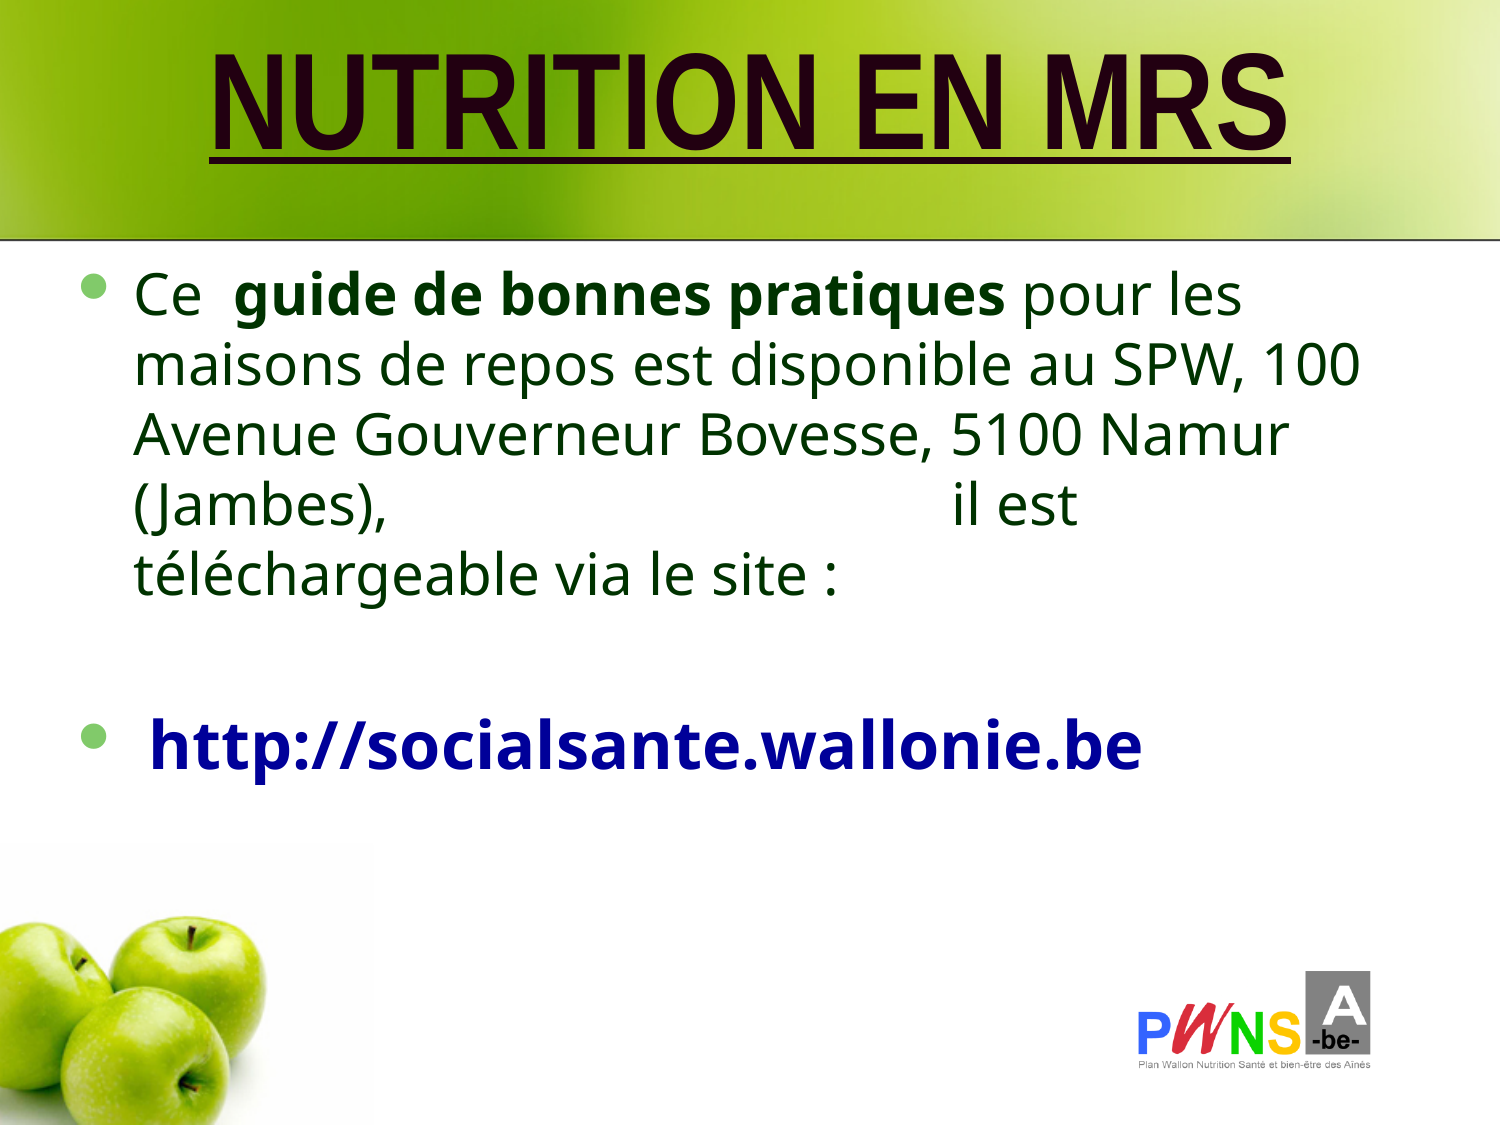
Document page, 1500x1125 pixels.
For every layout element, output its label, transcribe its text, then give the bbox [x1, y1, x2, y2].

picture [0, 0, 1500, 1125]
list Ce guide de bonnes pratiques pour les maisons de repos est disponible au SPW, 100 Avenue Gouverneur Bovesse, 5100 Namur (Jambes), il est téléchargeable via le site : http://socialsante.wallonie.be [62, 249, 1448, 1083]
title NUTRITION EN MRS [62, 113, 1438, 185]
